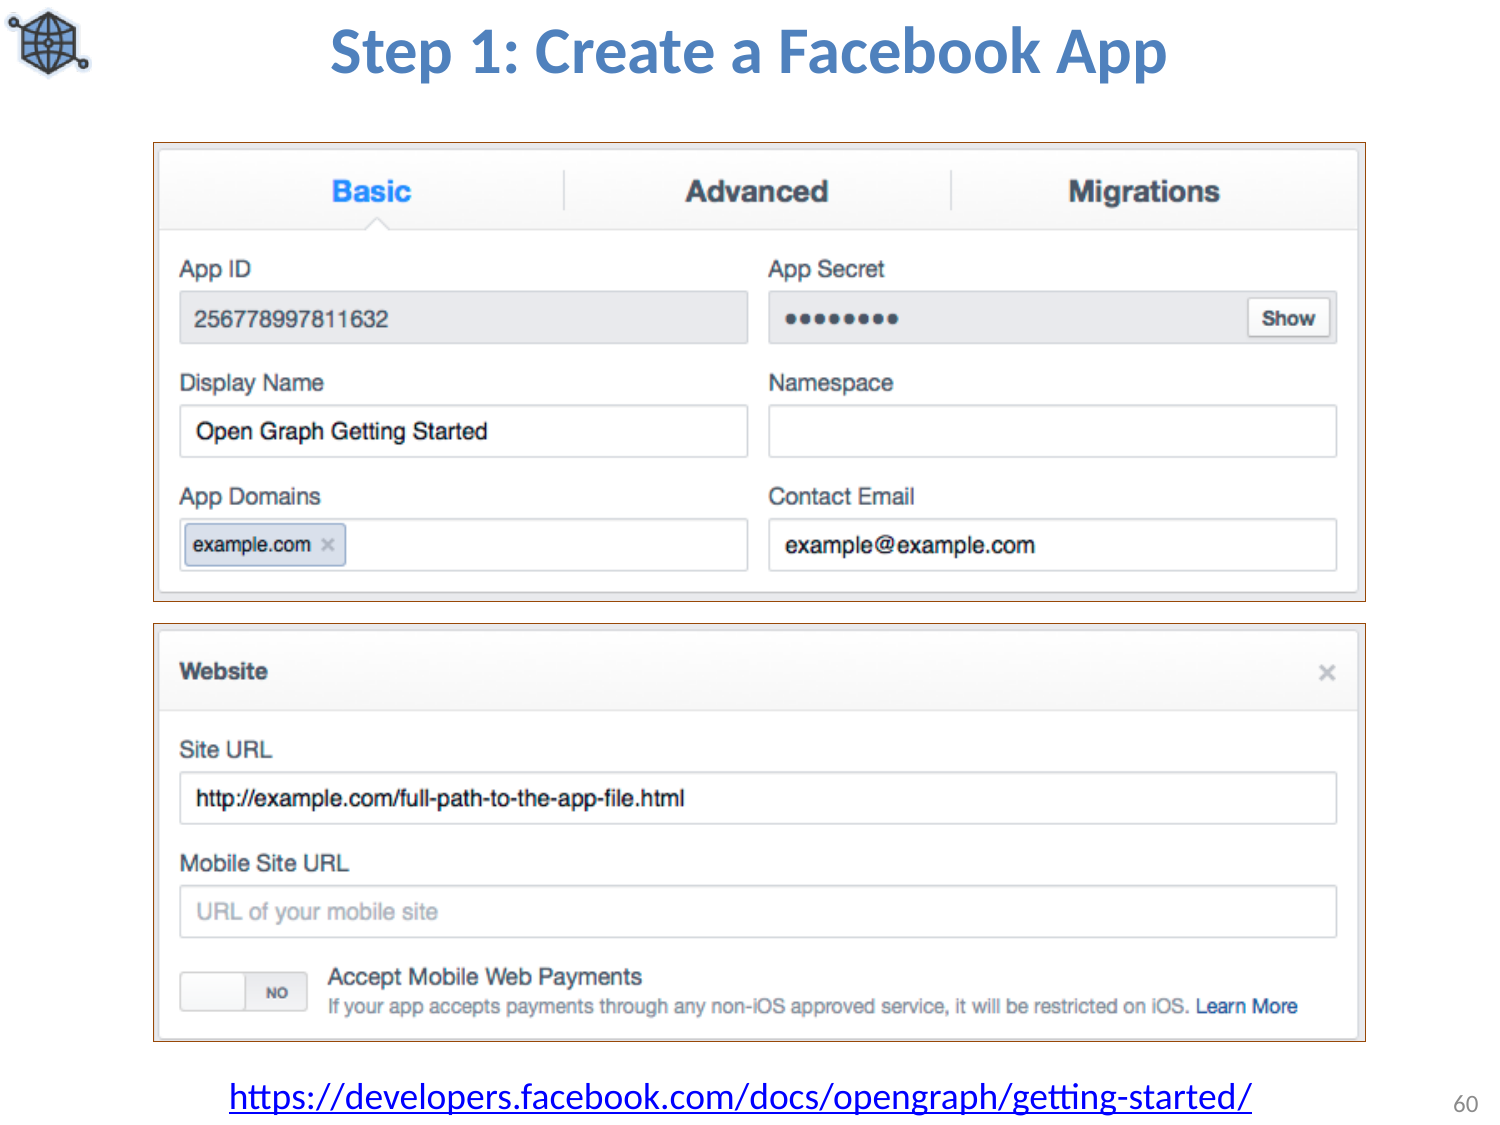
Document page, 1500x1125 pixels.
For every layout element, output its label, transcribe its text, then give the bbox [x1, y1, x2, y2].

picture [153, 622, 1367, 1042]
picture [153, 142, 1367, 602]
text_box Step 1: Create a Facebook App [316, 0, 1184, 95]
slide_number 60 [1399, 1083, 1494, 1122]
picture [4, 0, 92, 88]
text_box https://developers.facebook.com/docs/opengraph/getting-started/ [213, 1064, 1286, 1125]
